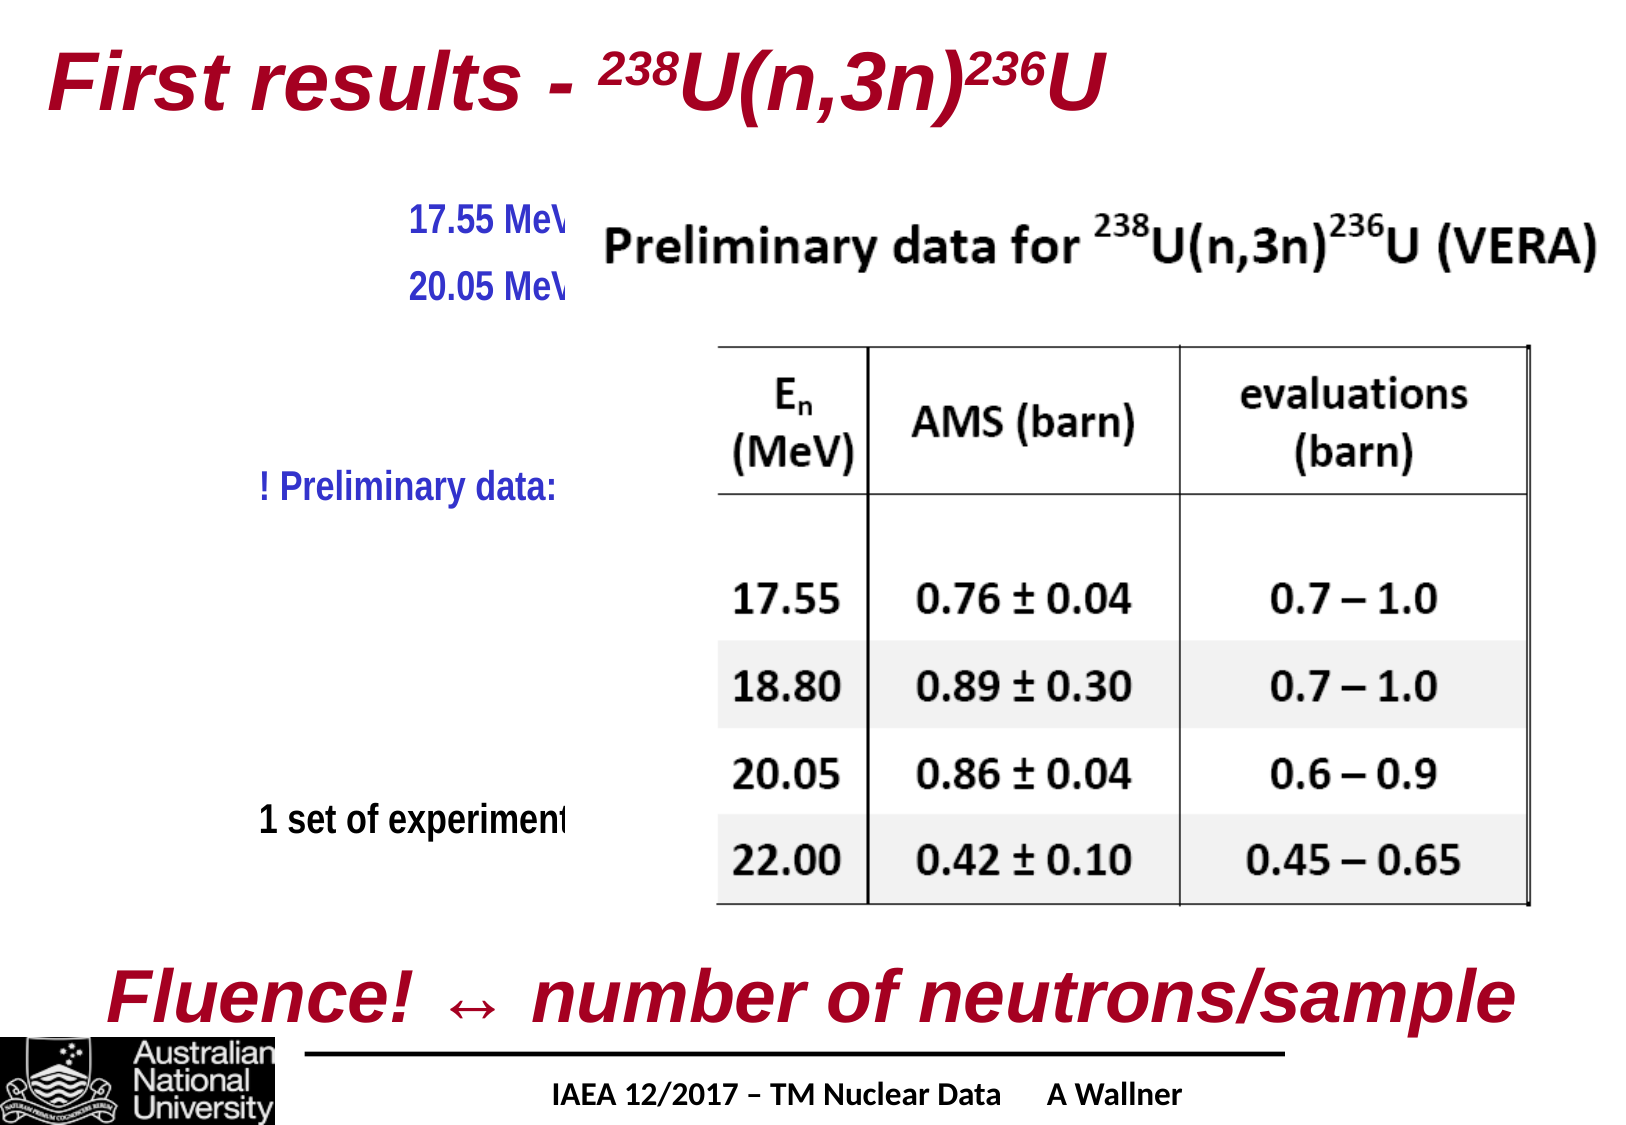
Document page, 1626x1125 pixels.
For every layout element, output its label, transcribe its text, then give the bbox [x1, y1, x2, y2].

list 17.55 MeV: AMS finished - ± 2% 20.05 MeV: AMS finished - ± 2% ! Preliminary data: ca. 3-4x previous values ? – 17.55 MeV: “s = (2.69 ± 0.05) barn“ – 20.05 MeV: “s = (3.05 ± 0.05) barn” ? 1 set of experimental data or no data at all. [243, 184, 560, 932]
picture [565, 176, 1625, 938]
title First results - 238U(n,3n)236U [32, 19, 1496, 207]
text_box Fluence! ↔ number of neutrons/sample [91, 940, 1593, 1046]
picture [0, 1037, 275, 1125]
